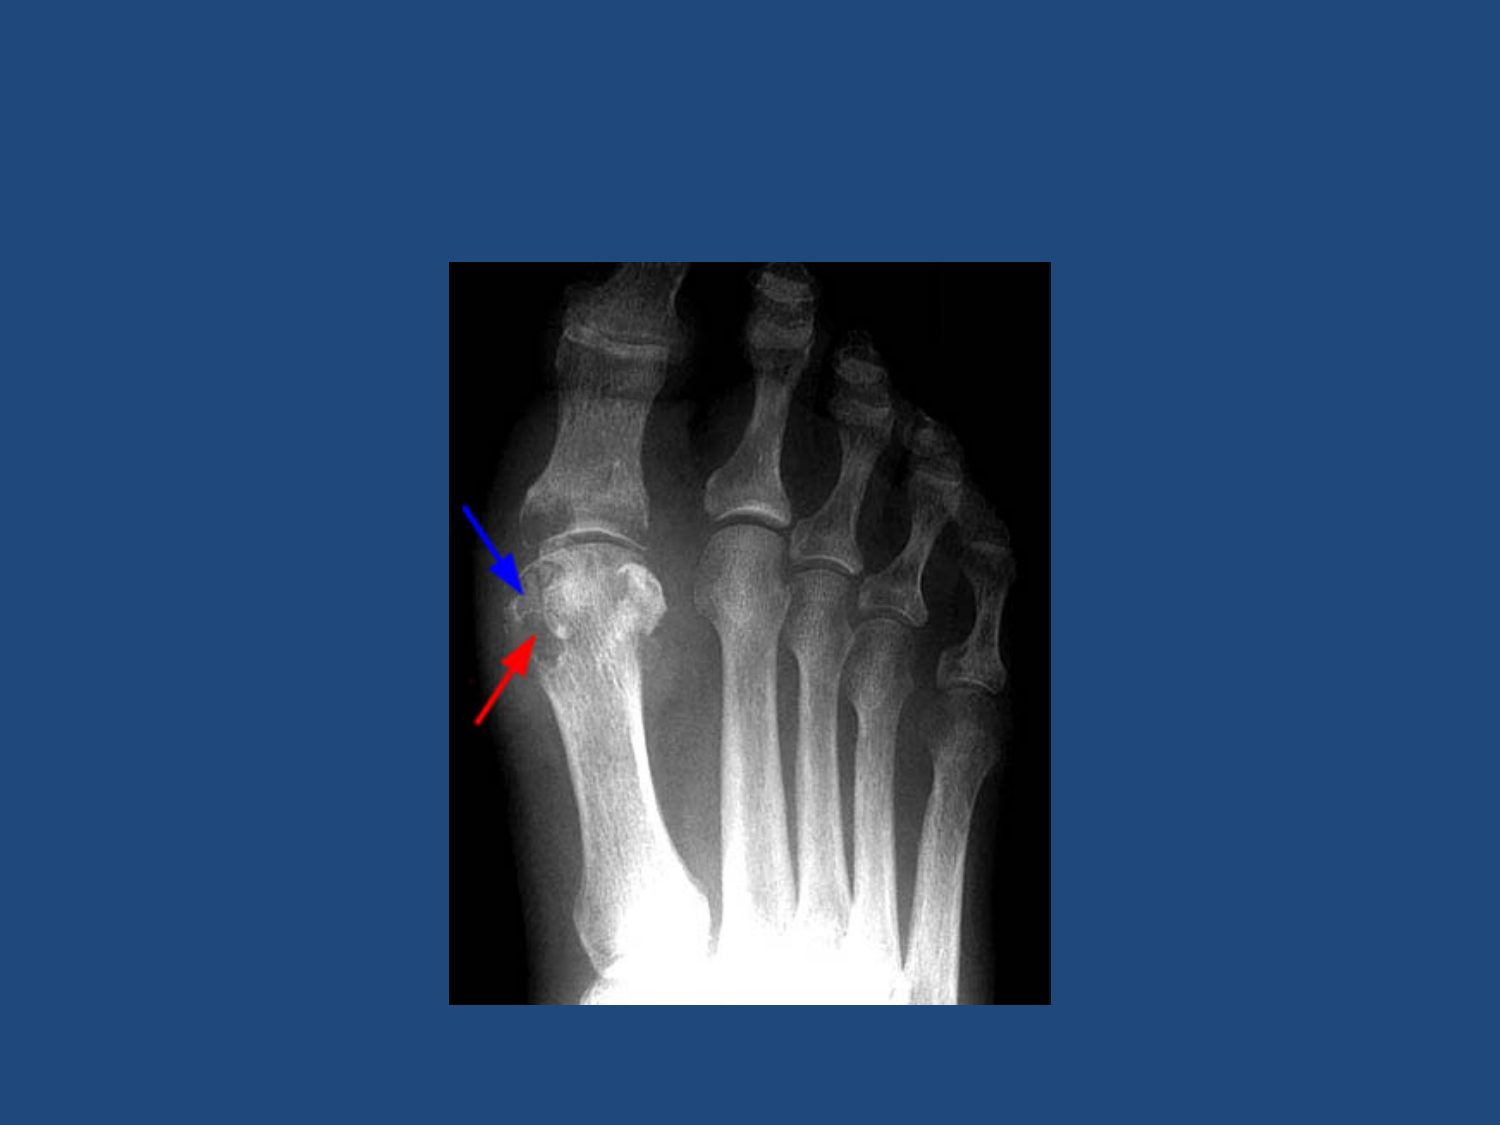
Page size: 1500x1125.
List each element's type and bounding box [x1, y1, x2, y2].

list [448, 262, 1051, 1006]
